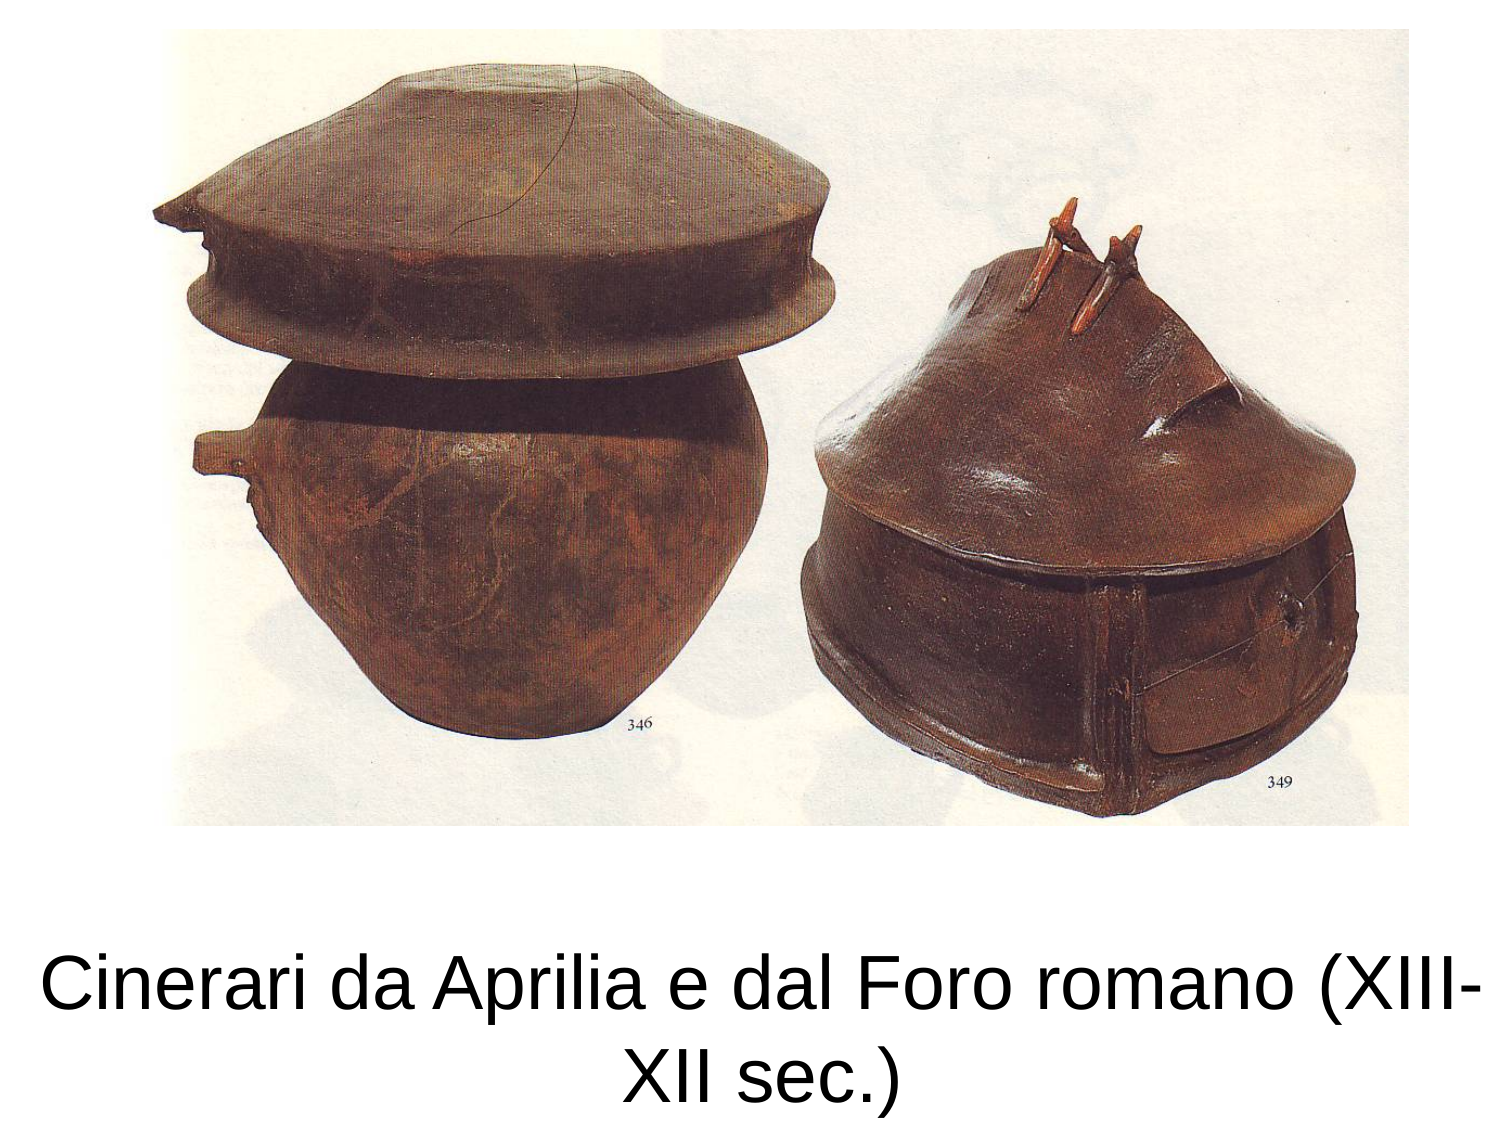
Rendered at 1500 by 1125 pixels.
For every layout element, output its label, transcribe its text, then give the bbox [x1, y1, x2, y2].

title Cinerari da Aprilia e dal Foro romano (XIII-XII sec.) [0, 924, 1500, 1125]
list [137, 29, 1409, 826]
